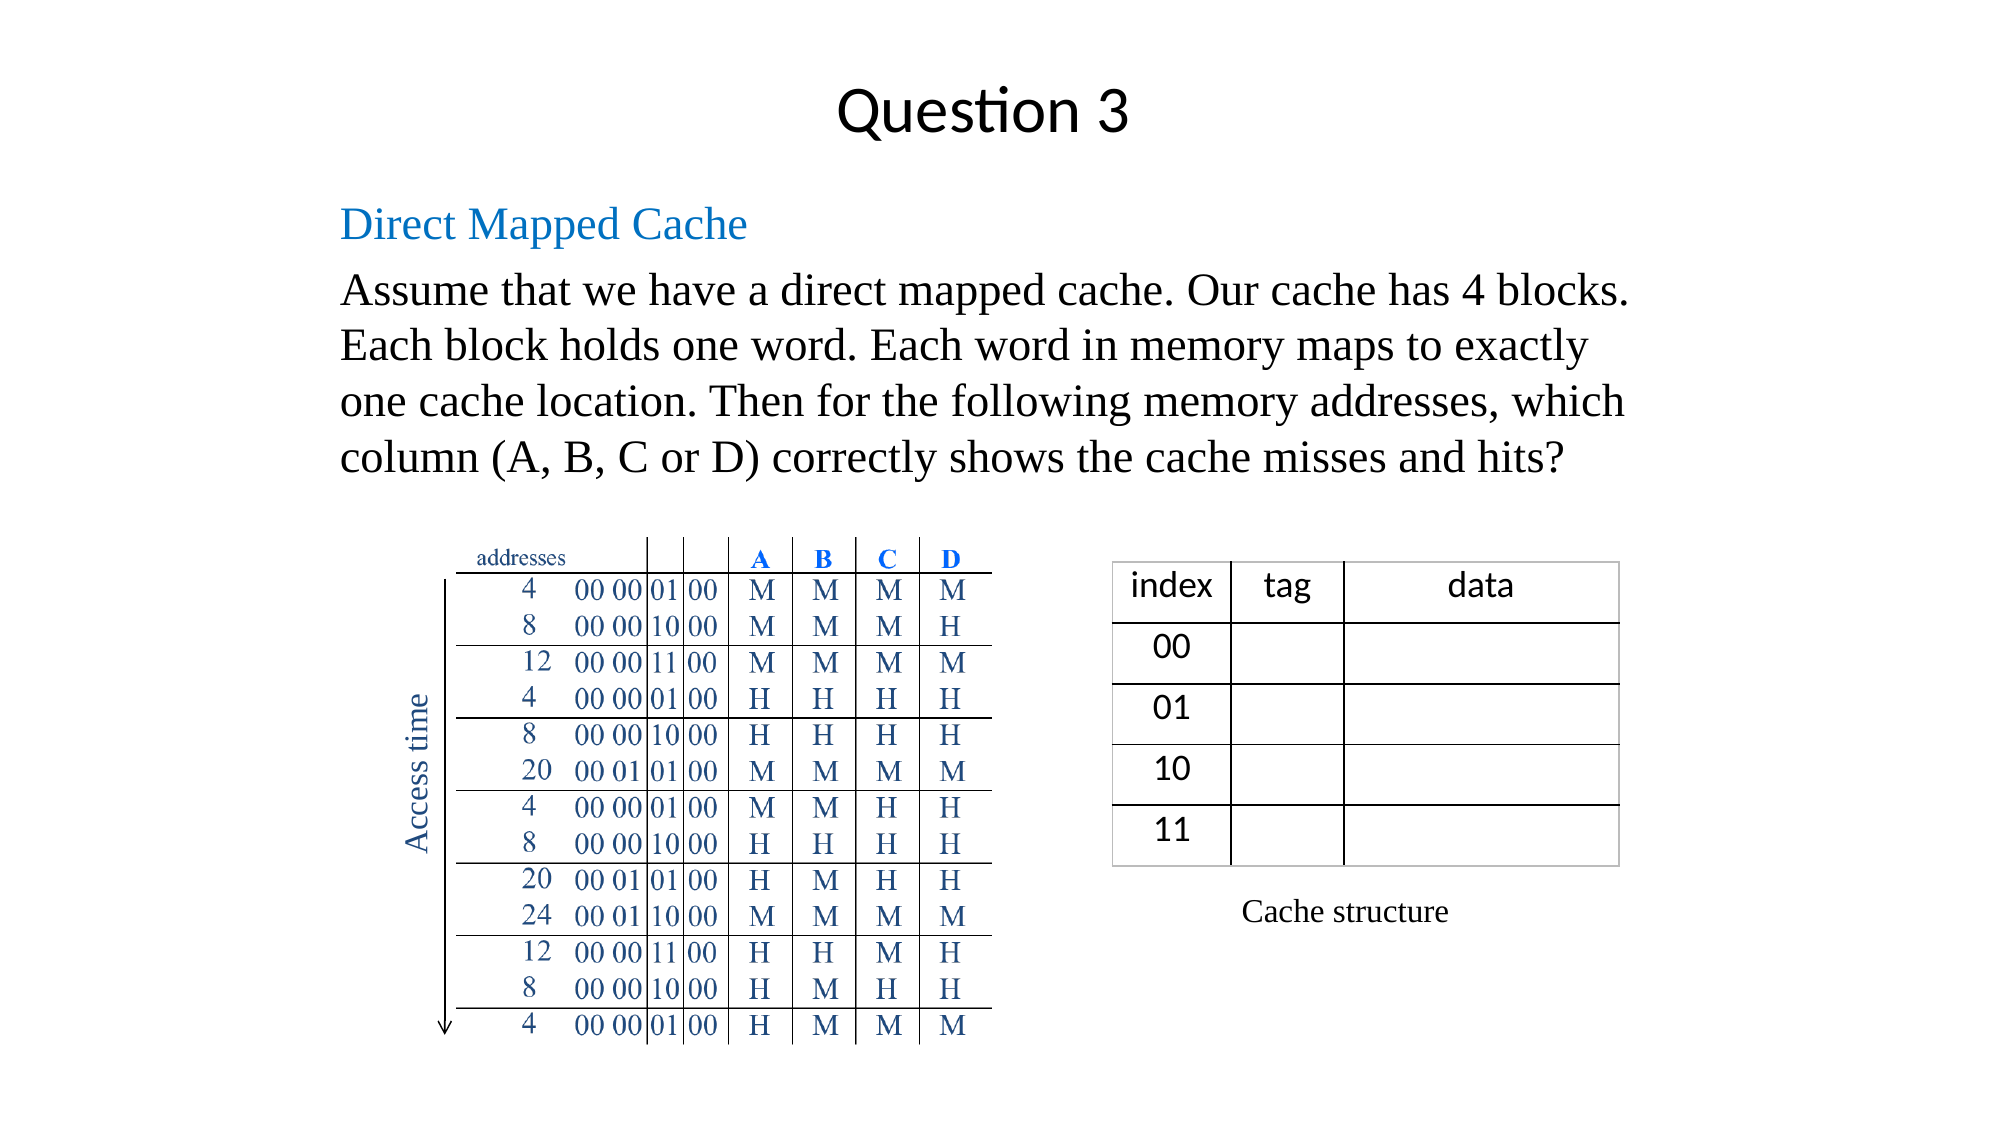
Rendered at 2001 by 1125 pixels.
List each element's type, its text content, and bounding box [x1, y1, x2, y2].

table_header data [1345, 563, 1618, 622]
table_cell [1345, 624, 1618, 683]
table_cell [1345, 685, 1618, 744]
table_cell [1232, 685, 1343, 744]
table_header tag [1232, 563, 1343, 622]
table_cell 00 [1113, 624, 1230, 683]
table_cell [1232, 745, 1343, 804]
table_cell [1232, 806, 1343, 865]
text_box Access time [386, 678, 440, 870]
table_cell [1345, 745, 1618, 804]
table_cell [1345, 806, 1618, 865]
table_cell [1232, 624, 1343, 683]
title Question 3 [133, 12, 1834, 200]
picture [456, 526, 1002, 1061]
table_cell 11 [1113, 806, 1230, 865]
list Direct Mapped Cache Assume that we have a direct mapped cache. Our cache has 4 blocks. Each block holds one word. Each word in memory maps to exactly one cache location. Then for the following memory addresses, which column (A, B, C or D) correctly shows the cache misses and hits? [324, 186, 1675, 528]
text_box Cache structure [1226, 881, 1465, 937]
table_cell 10 [1113, 745, 1230, 804]
table_cell 01 [1113, 685, 1230, 744]
table_header index [1113, 563, 1230, 622]
